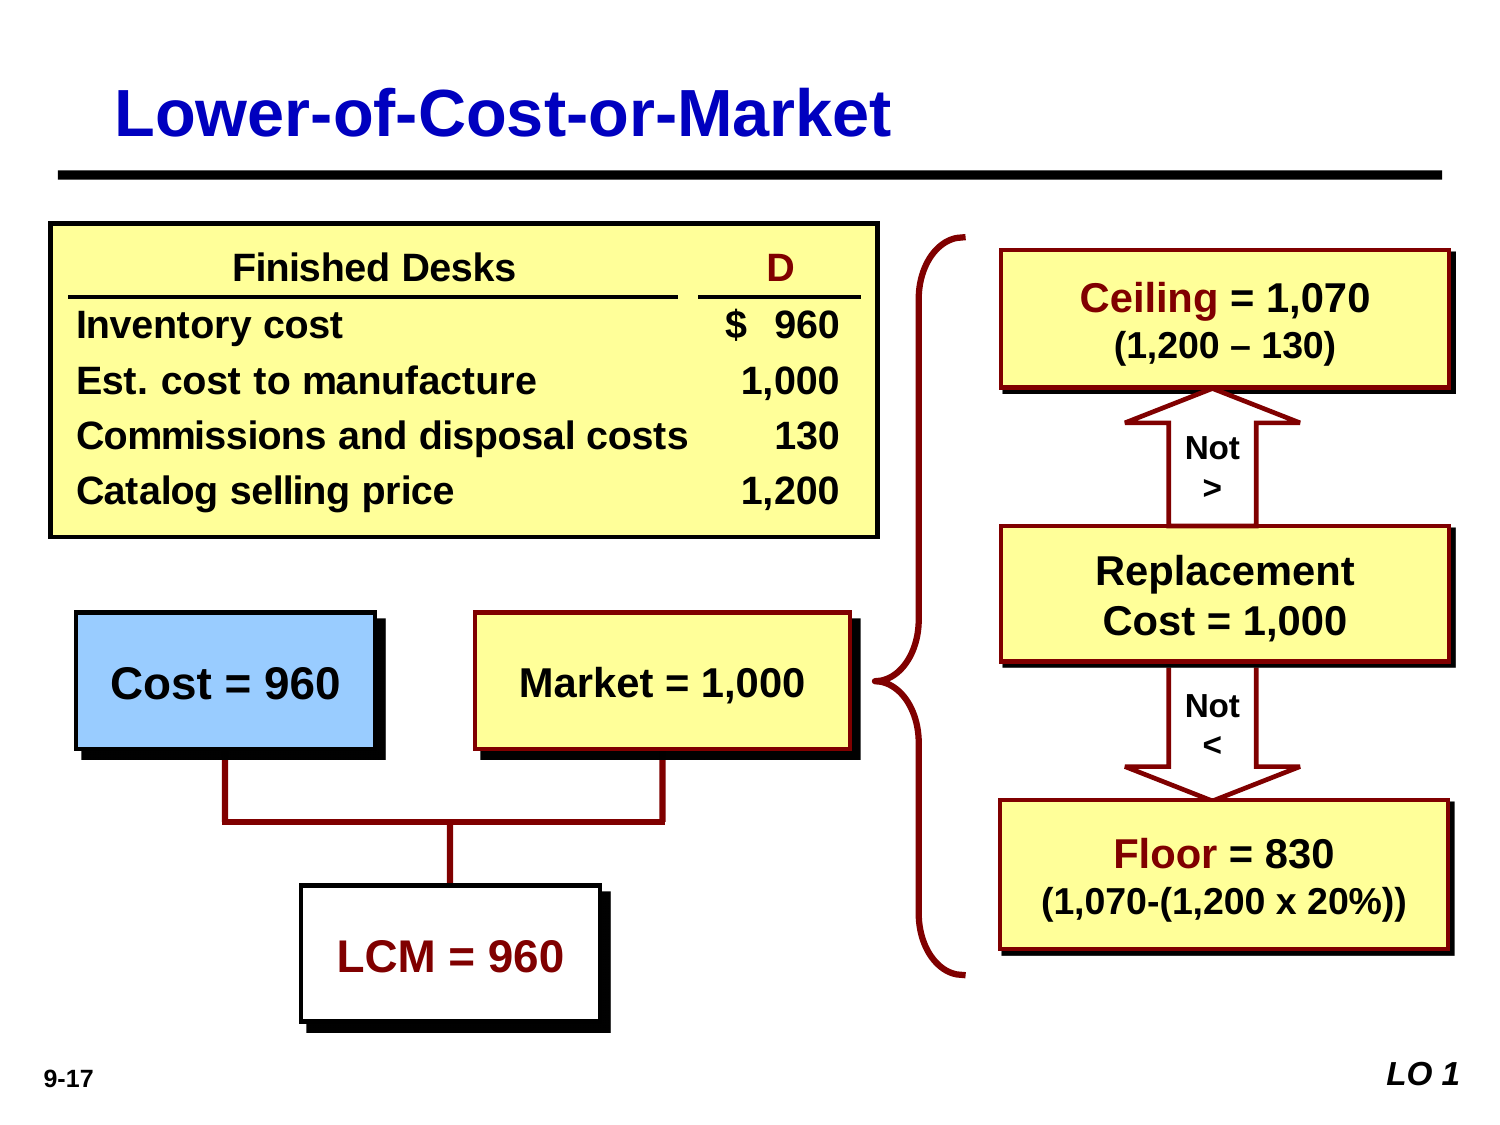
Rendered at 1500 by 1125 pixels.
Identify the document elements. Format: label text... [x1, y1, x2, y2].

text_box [52, 225, 876, 535]
text_box Floor = 830 (1,070-(1,200 x 20%)) [999, 799, 1448, 949]
text_box LO 1 [1337, 1044, 1475, 1100]
text_box Replacement Cost = 1,000 [1001, 526, 1449, 662]
text_box Lower-of-Cost-or-Market [99, 62, 1450, 155]
text_box Not > [1125, 388, 1300, 526]
text_box [874, 237, 963, 975]
text_box Ceiling = 1,070 (1,200 – 130) [1001, 249, 1449, 388]
text_box Cost = 960 [76, 612, 375, 749]
text_box LCM = 960 [301, 885, 600, 1022]
text_box Not < [1125, 666, 1300, 799]
text_box Market = 1,000 [474, 612, 850, 749]
